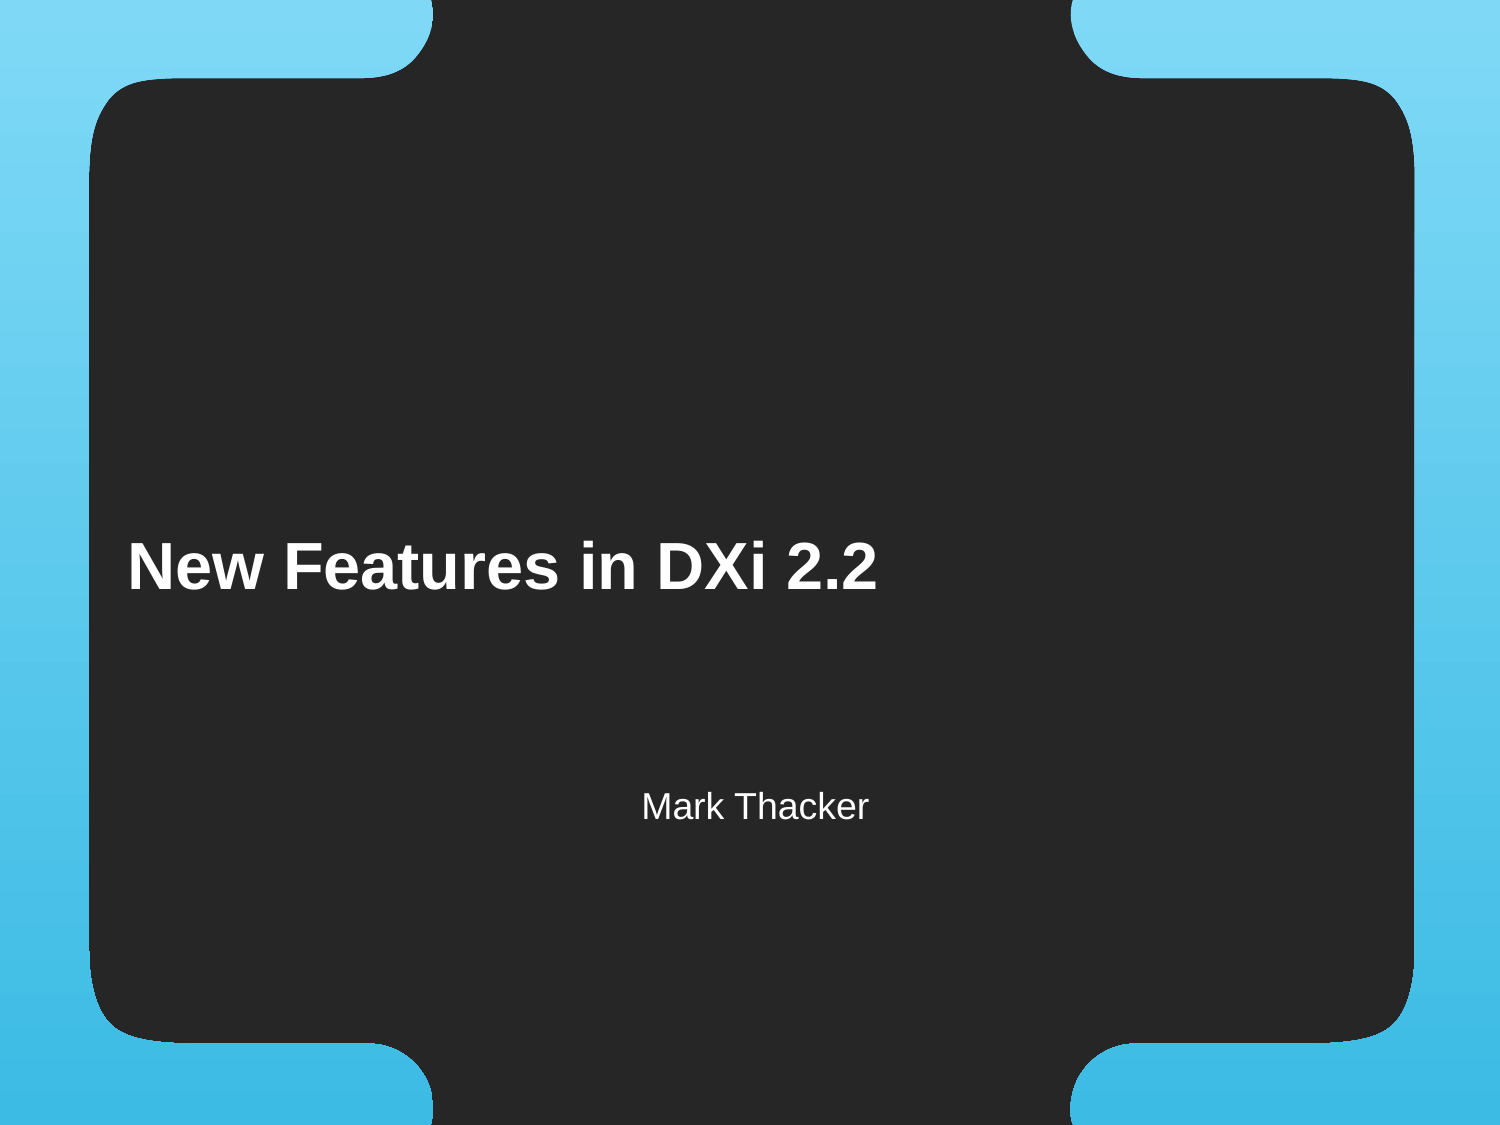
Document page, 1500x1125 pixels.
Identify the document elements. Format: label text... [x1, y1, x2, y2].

title New Features in DXi 2.2 [112, 512, 1388, 613]
text_box Mark Thacker [626, 774, 885, 835]
